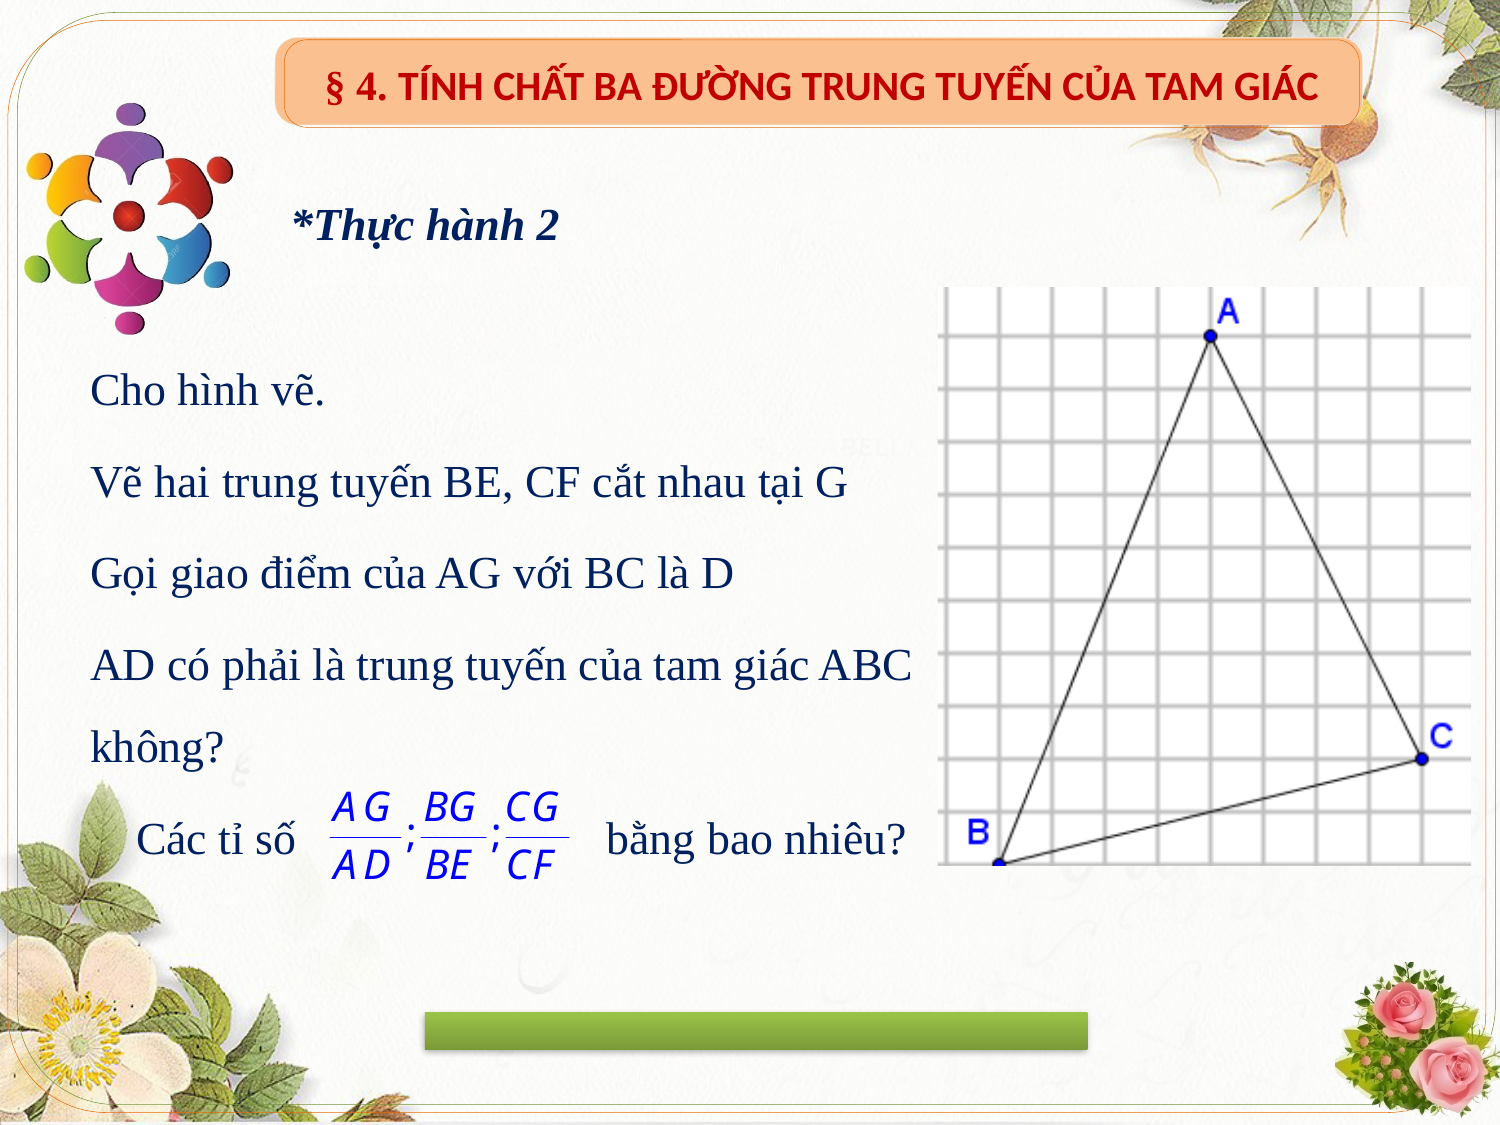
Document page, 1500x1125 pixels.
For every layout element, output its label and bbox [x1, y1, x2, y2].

text_box [7, 12, 1496, 1113]
text_box [323, 782, 586, 889]
text_box [274, 37, 1363, 128]
picture [0, 1, 1500, 1125]
